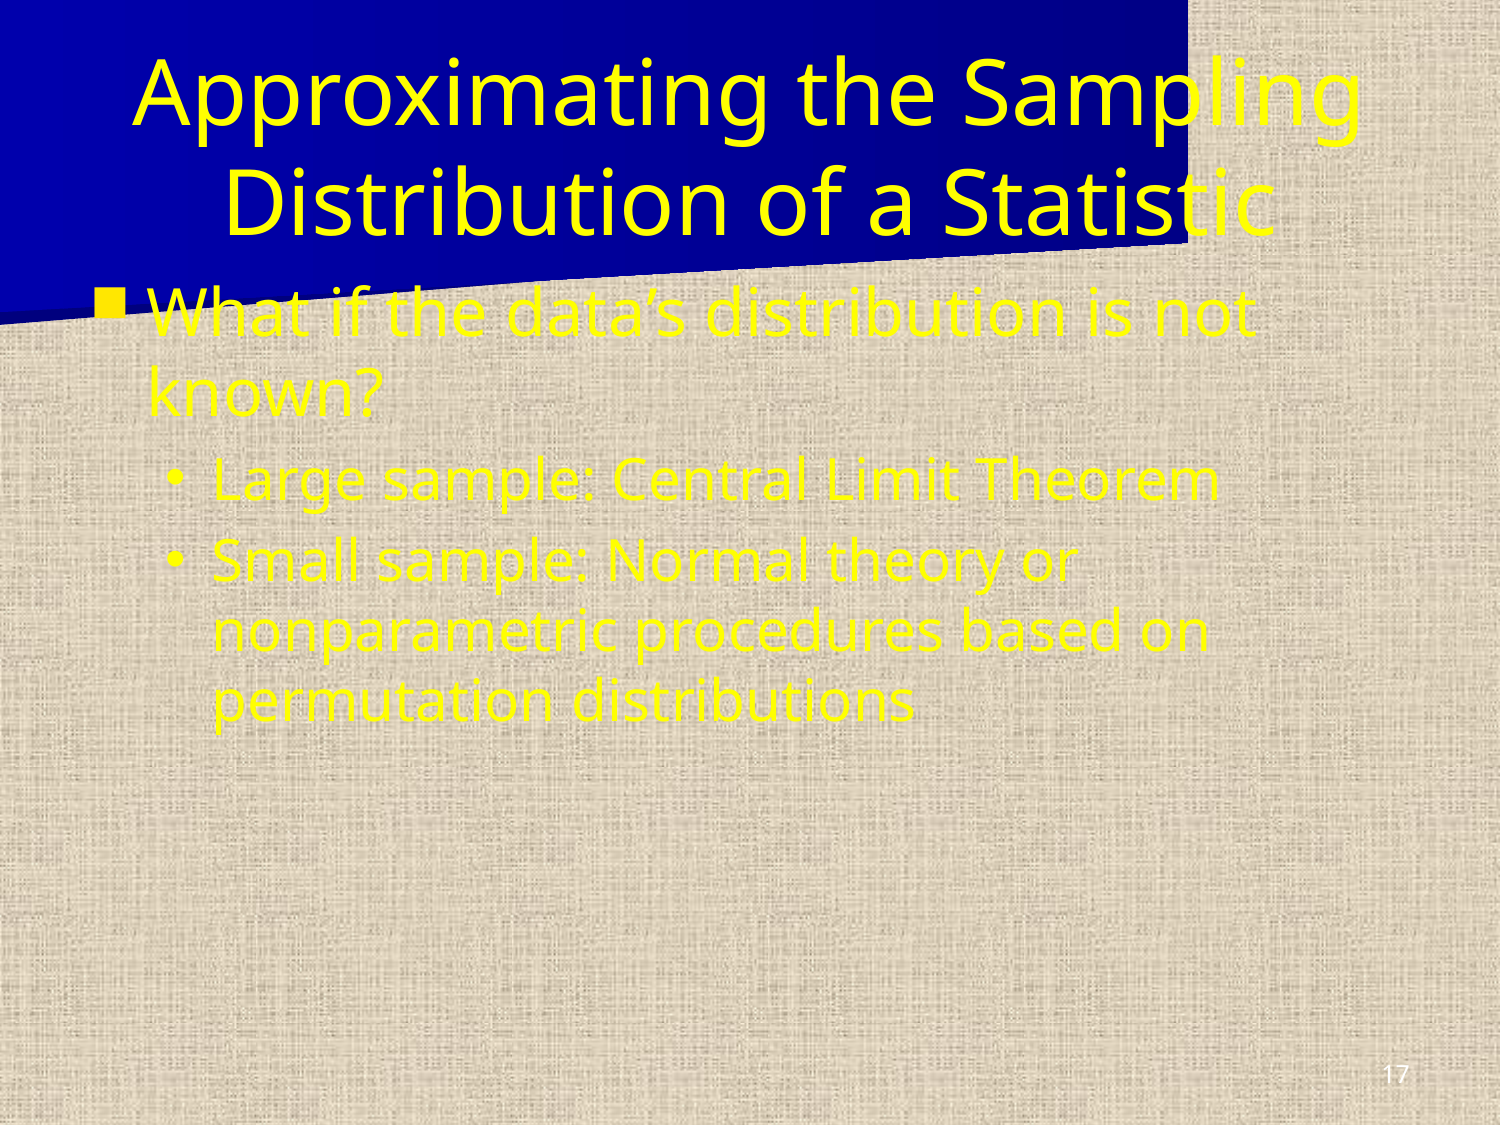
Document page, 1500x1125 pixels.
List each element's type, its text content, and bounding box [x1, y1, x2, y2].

list What if the data’s distribution is not known? Large sample: Central Limit Theorem Small sample: Normal theory or nonparametric procedures based on permutation distributions [74, 262, 1426, 1001]
slide_number 17 [1074, 1024, 1426, 1101]
picture [0, 0, 1500, 1125]
title Approximating the Sampling Distribution of a Statistic [74, 49, 1426, 238]
